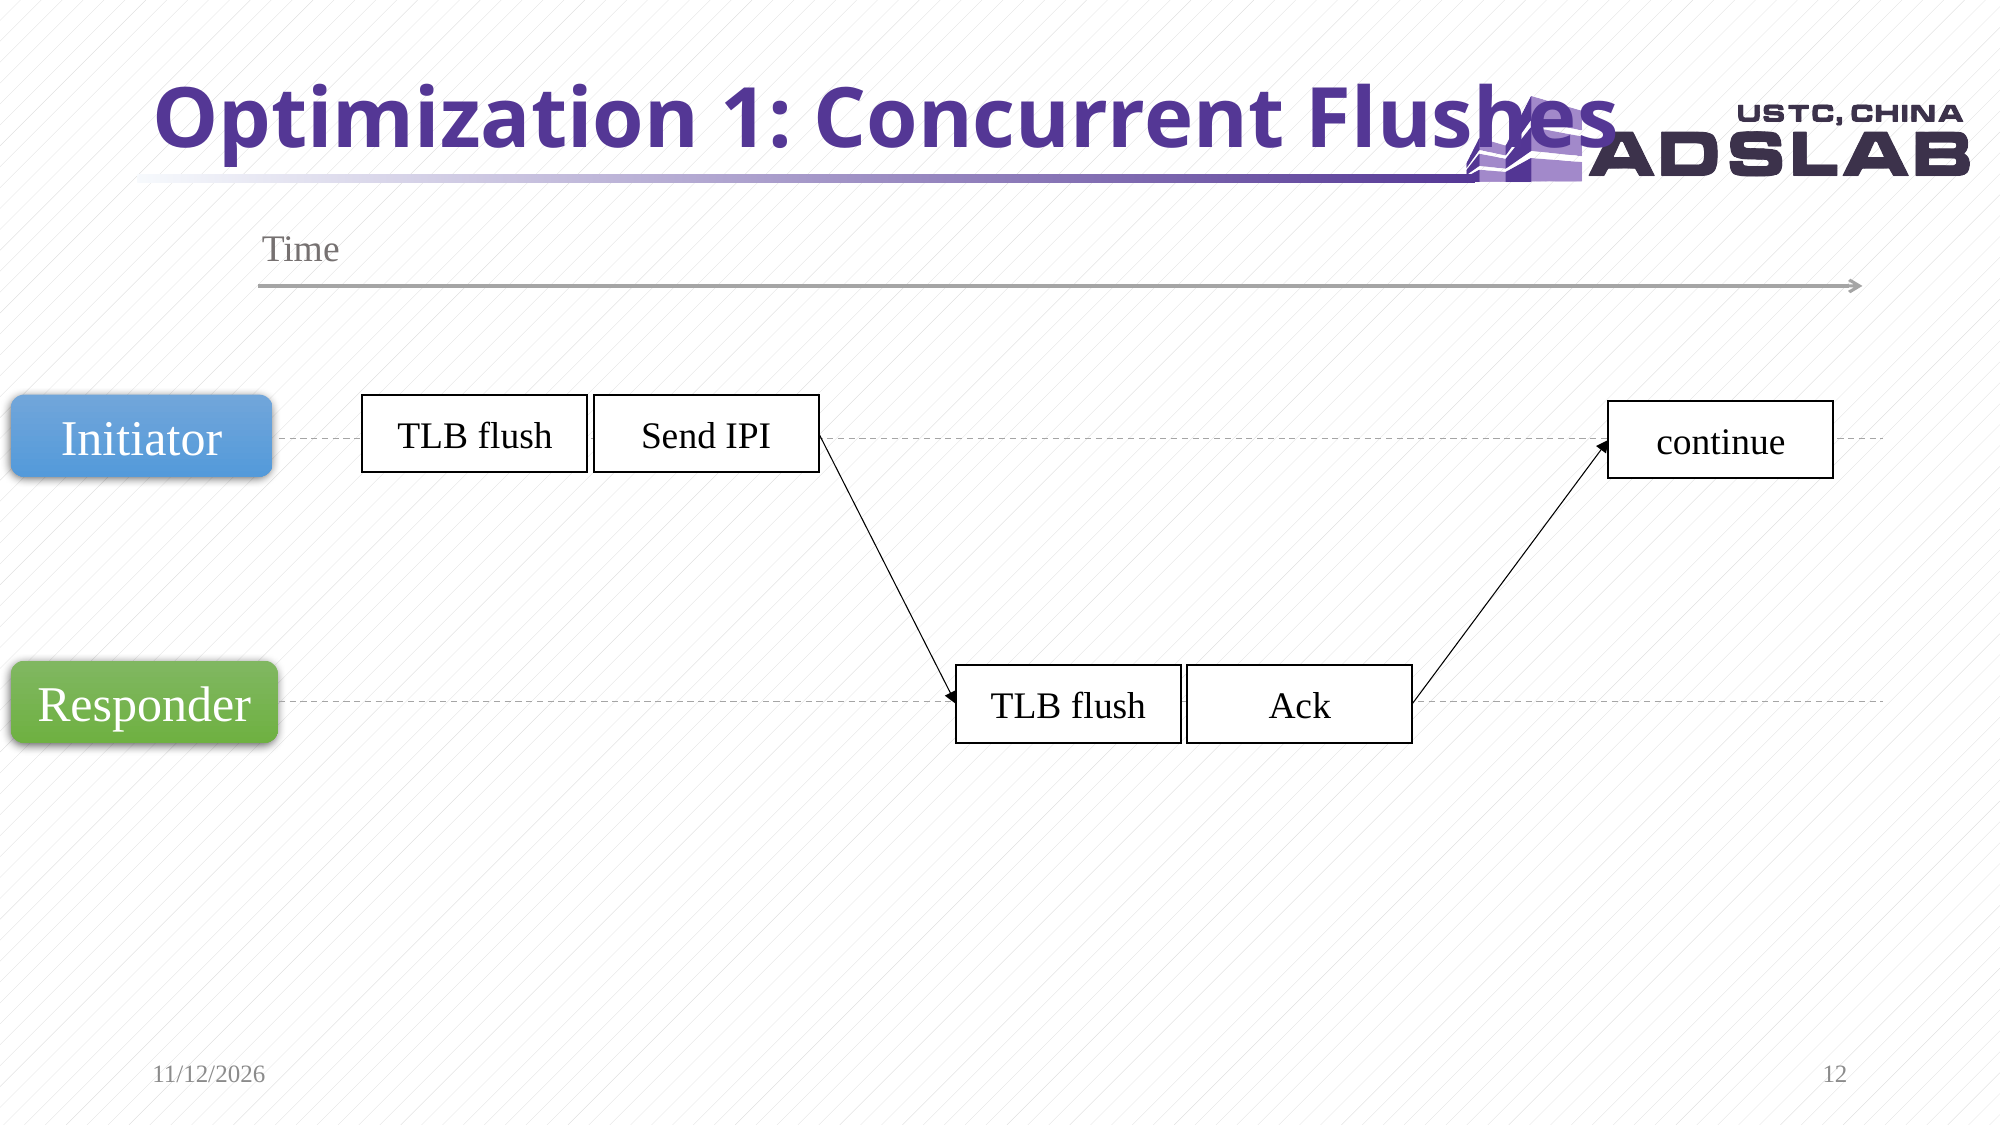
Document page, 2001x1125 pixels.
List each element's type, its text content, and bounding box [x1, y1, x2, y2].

text_box Time [247, 216, 375, 276]
picture [1470, 93, 1976, 183]
text_box TLB flush [361, 439, 588, 473]
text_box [818, 433, 956, 704]
text_box Ack [1186, 702, 1413, 744]
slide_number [137, 1042, 588, 1103]
text_box TLB flush [955, 702, 1182, 744]
text_box TLB flush [361, 394, 588, 438]
text_box Send IPI [593, 394, 820, 438]
text_box Send IPI [593, 439, 818, 473]
text_box TLB flush [956, 664, 1182, 701]
text_box Ack [1186, 664, 1412, 701]
text_box Initiator [10, 394, 273, 477]
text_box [1412, 439, 1609, 704]
title Optimization 1: Concurrent Flushes [137, 63, 1863, 177]
text_box Responder [10, 660, 278, 743]
text_box continue [1609, 439, 1834, 479]
text_box continue [1607, 400, 1834, 438]
